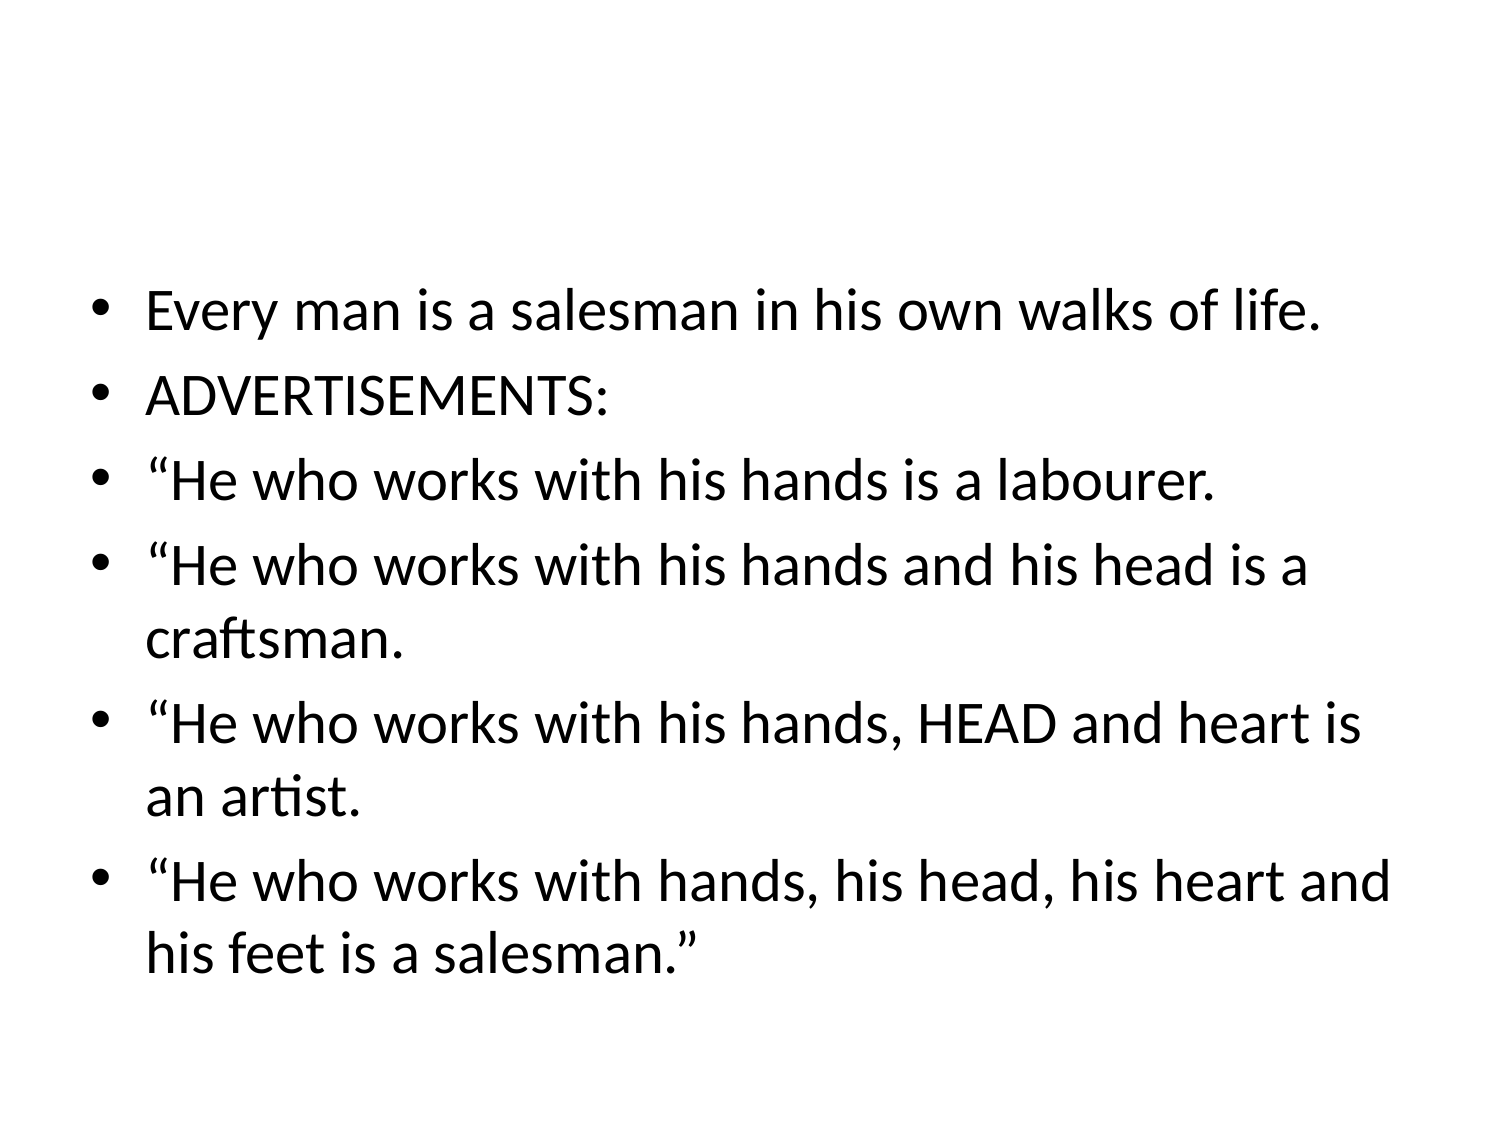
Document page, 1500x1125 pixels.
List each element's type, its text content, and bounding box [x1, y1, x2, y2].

list Every man is a salesman in his own walks of life. ADVERTISEMENTS: “He who works with his hands is a labourer. “He who works with his hands and his head is a craftsman. “He who works with his hands, HEAD and heart is an artist. “He who works with hands, his head, his heart and his feet is a salesman.” [75, 262, 1425, 1005]
